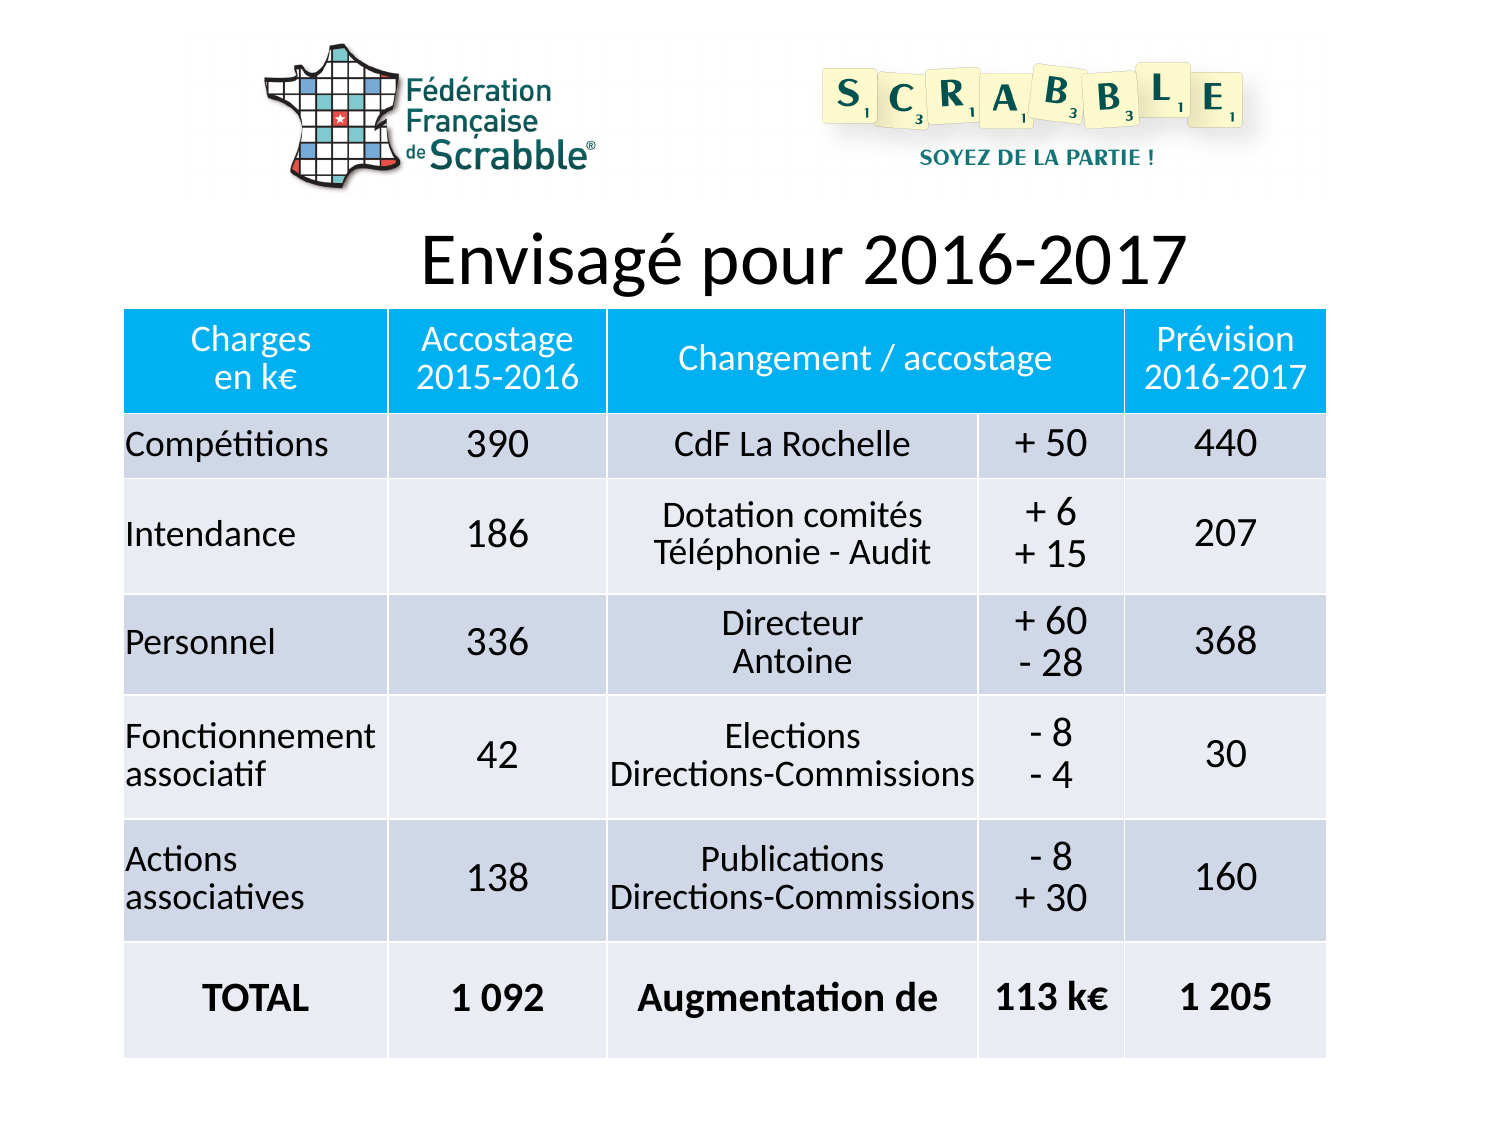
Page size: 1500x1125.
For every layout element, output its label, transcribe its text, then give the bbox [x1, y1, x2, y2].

table_cell 1 205 [1125, 943, 1326, 1058]
table_cell Compétitions [124, 414, 387, 478]
table_cell 1 092 [389, 943, 606, 1058]
picture [178, 26, 1328, 203]
table_cell + 50 [979, 414, 1124, 478]
table_cell 207 [1125, 479, 1326, 593]
table_header Accostage 2015-2016 [389, 309, 606, 413]
table_cell Augmentation de [608, 943, 977, 1058]
table_cell 368 [1125, 595, 1326, 694]
table_cell 42 [389, 696, 606, 818]
table_cell 113 k€ [979, 943, 1124, 1058]
table_header Charges en k€ [124, 309, 387, 413]
table_cell CdF La Rochelle [608, 414, 977, 478]
table_cell Elections Directions-Commissions [608, 696, 977, 818]
table_cell Publications Directions-Commissions [608, 820, 977, 941]
table_cell 440 [1125, 414, 1326, 478]
text_box Envisagé pour 2016-2017 [406, 211, 1205, 307]
table_cell 160 [1125, 820, 1326, 941]
table_cell Fonctionnement associatif [124, 696, 387, 818]
table_header Prévision 2016-2017 [1125, 309, 1326, 413]
table_cell TOTAL [124, 943, 387, 1058]
table_cell Directeur Antoine [608, 595, 977, 694]
table_cell 30 [1125, 696, 1326, 818]
table_cell 336 [389, 595, 606, 694]
table_cell - 8 + 30 [979, 820, 1124, 941]
table_cell Intendance [124, 479, 387, 593]
table_cell - 8 - 4 [979, 696, 1124, 818]
table_cell 186 [389, 479, 606, 593]
table_cell + 60 - 28 [979, 595, 1124, 694]
table_cell Personnel [124, 595, 387, 694]
table_cell Dotation comités Téléphonie - Audit [608, 479, 977, 593]
table_cell Actions associatives [124, 820, 387, 941]
table_cell 138 [389, 820, 606, 941]
table_cell 390 [389, 414, 606, 478]
table_cell + 6 + 15 [979, 479, 1124, 593]
table_header Changement / accostage [608, 309, 1124, 413]
